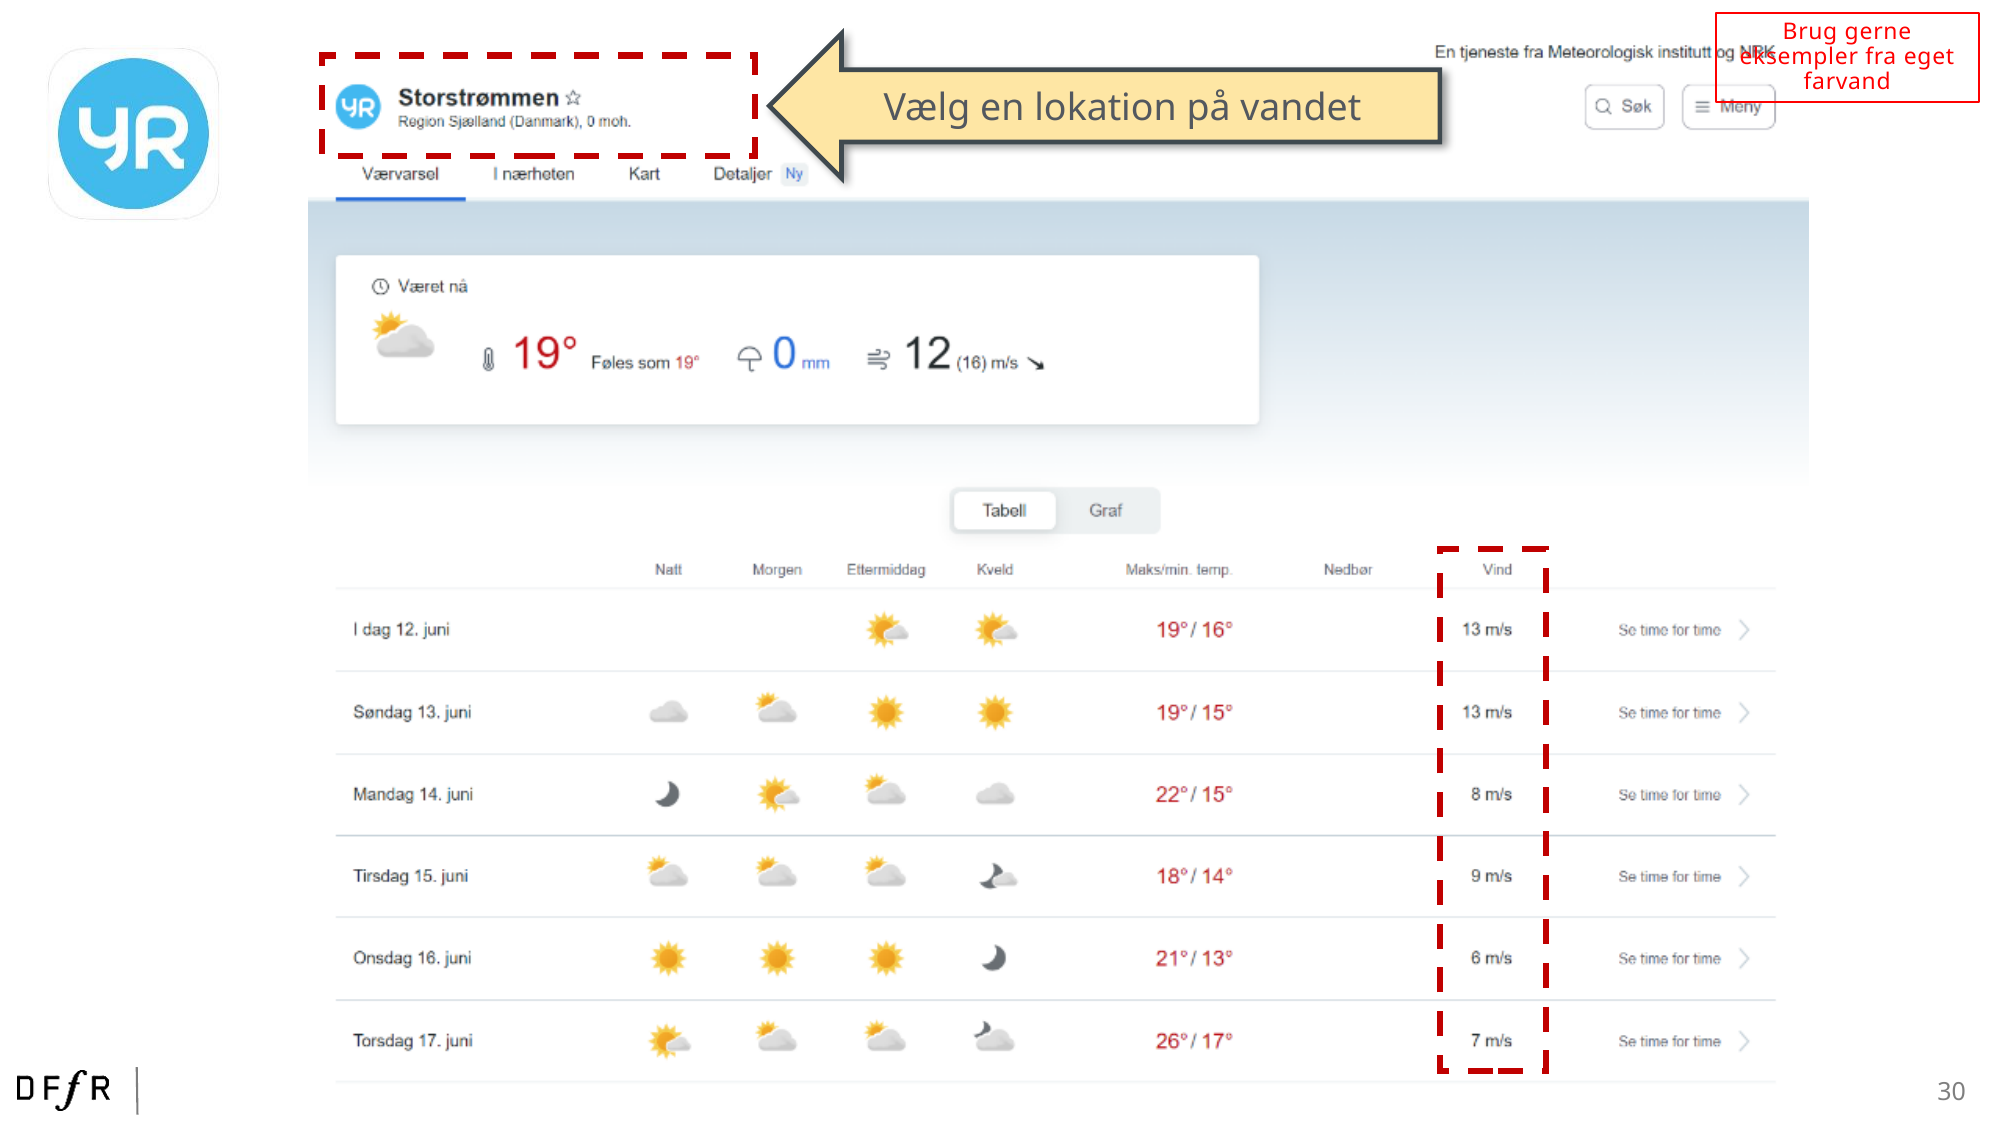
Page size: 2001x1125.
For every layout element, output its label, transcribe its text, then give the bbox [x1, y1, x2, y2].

picture [17, 1070, 110, 1111]
picture [45, 45, 223, 223]
text_box Brug gerne eksempler fra eget farvand [1716, 12, 1979, 102]
picture [308, 33, 1809, 1092]
